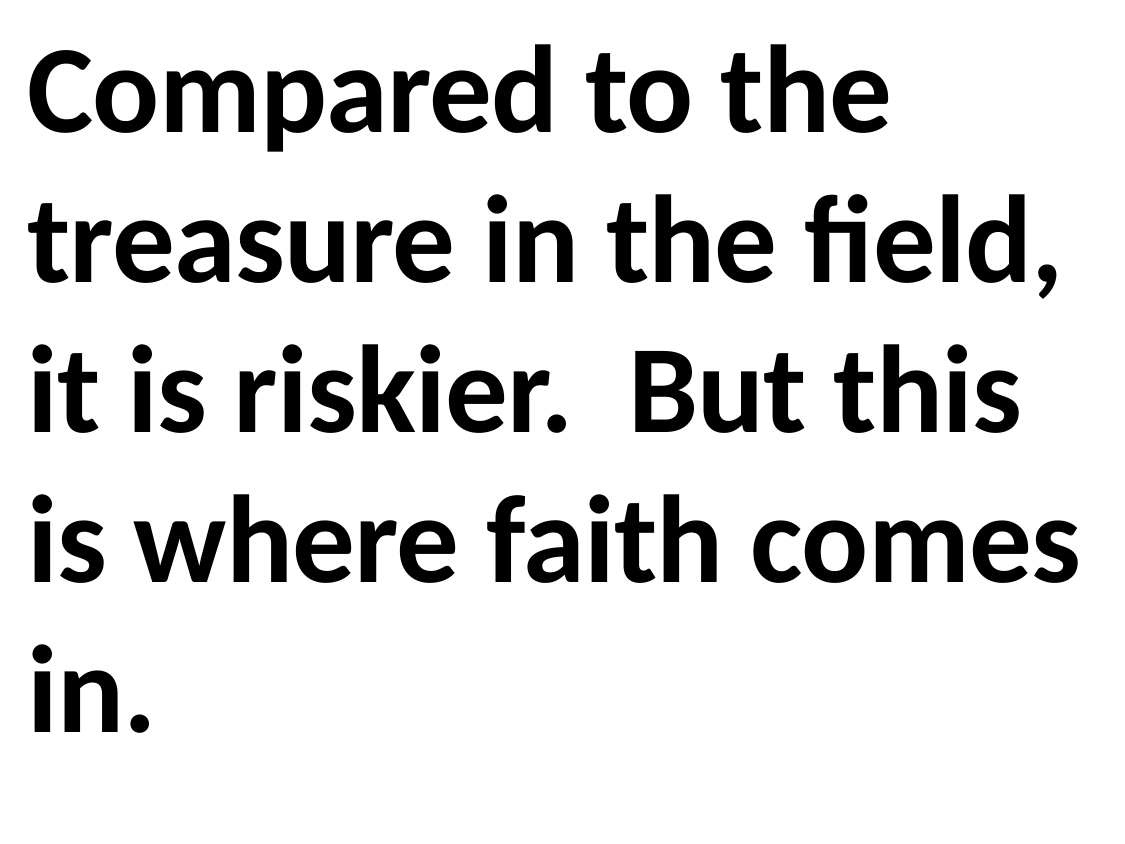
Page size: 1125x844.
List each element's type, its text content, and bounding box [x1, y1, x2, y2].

text_box Compared to the treasure in the field, it is riskier. But this is where faith comes in. [12, 0, 1125, 765]
